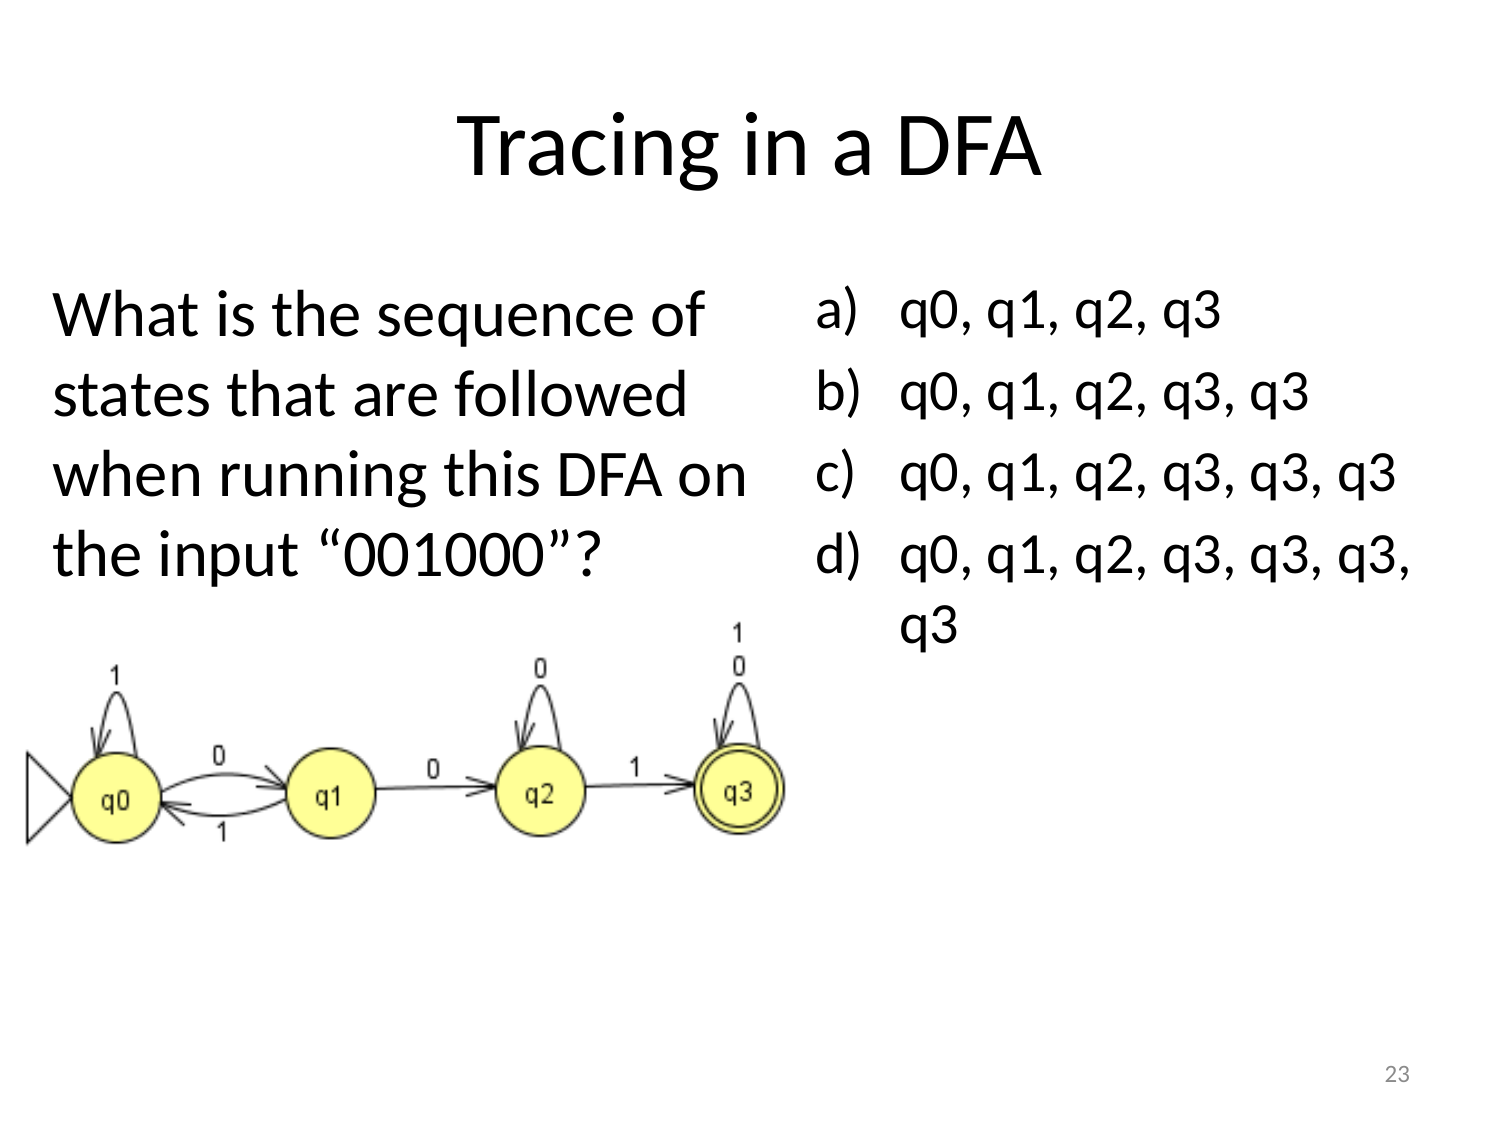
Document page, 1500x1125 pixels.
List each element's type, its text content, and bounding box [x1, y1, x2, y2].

title Tracing in a DFA [75, 45, 1425, 233]
slide_number 23 [1074, 1042, 1425, 1103]
list q0, q1, q2, q3 q0, q1, q2, q3, q3 q0, q1, q2, q3, q3, q3 q0, q1, q2, q3, q3, q3, q3 [800, 262, 1463, 1005]
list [0, 587, 819, 898]
text_box What is the sequence of states that are followed when running this DFA on the input “001000”? [37, 262, 775, 585]
